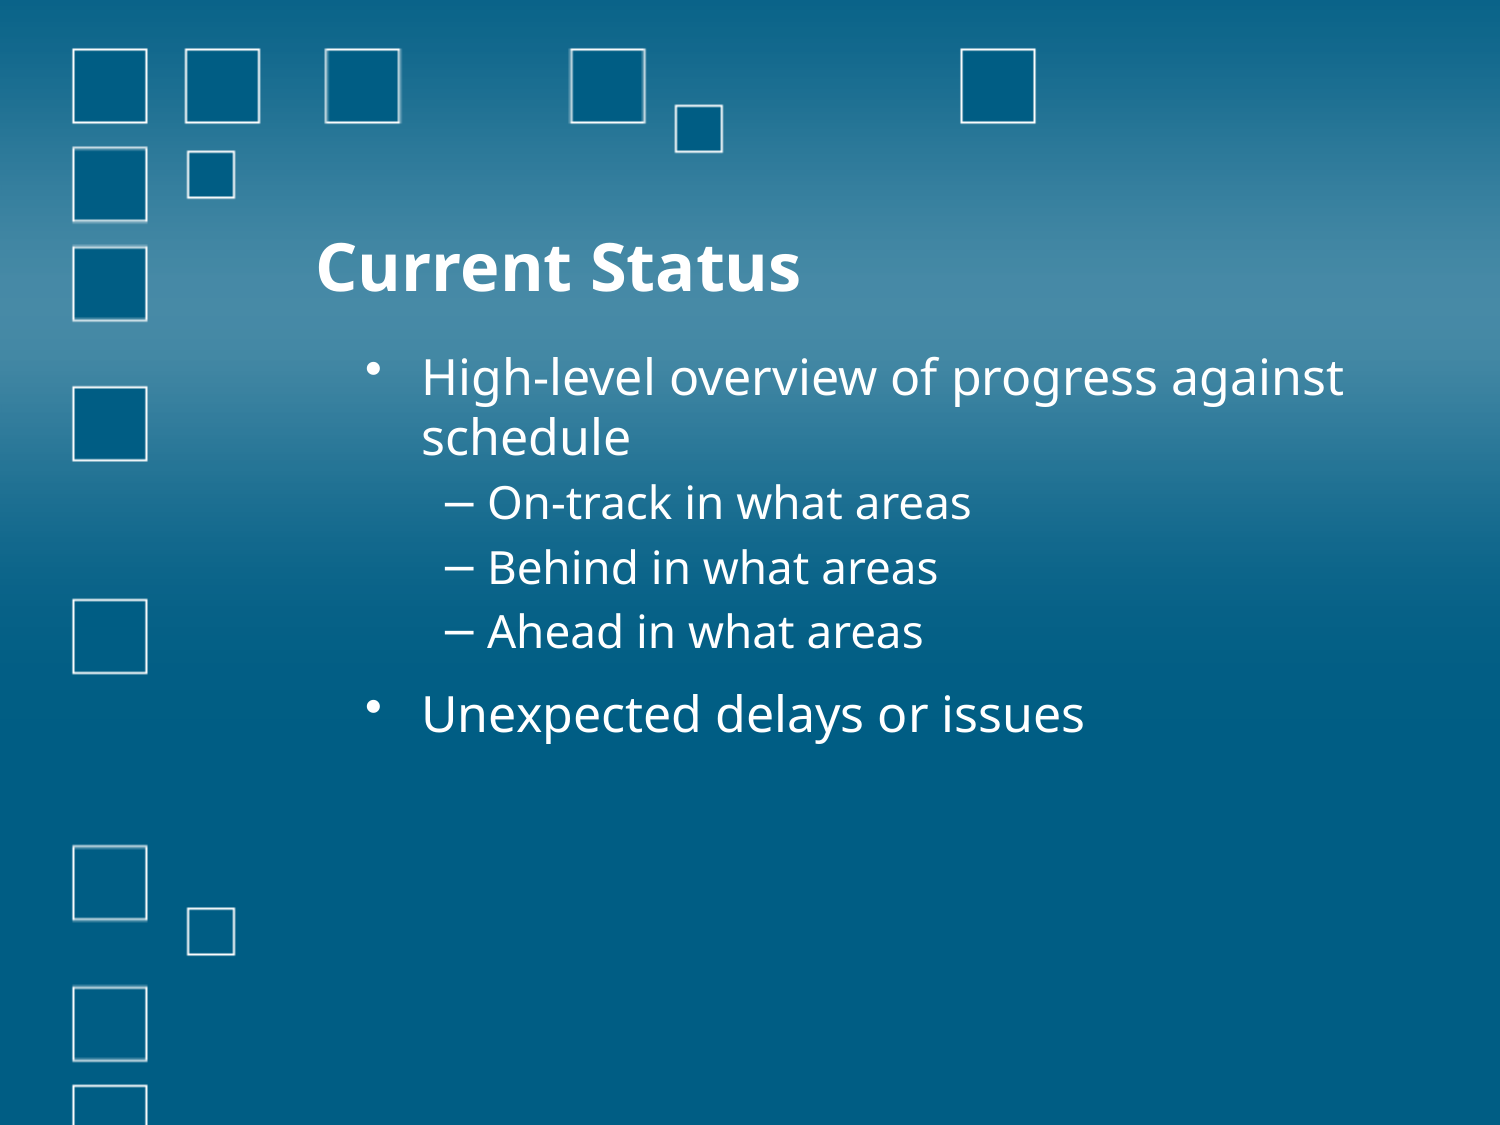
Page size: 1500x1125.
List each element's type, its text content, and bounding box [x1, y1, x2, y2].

picture [72, 845, 147, 922]
title Current Status [299, 174, 1388, 313]
picture [72, 1085, 147, 1125]
picture [0, 11, 1500, 578]
picture [72, 985, 147, 1062]
picture [187, 908, 235, 956]
picture [72, 599, 147, 674]
list High-level overview of progress against schedule On-track in what areas Behind in what areas Ahead in what areas Unexpected delays or issues [349, 337, 1388, 988]
